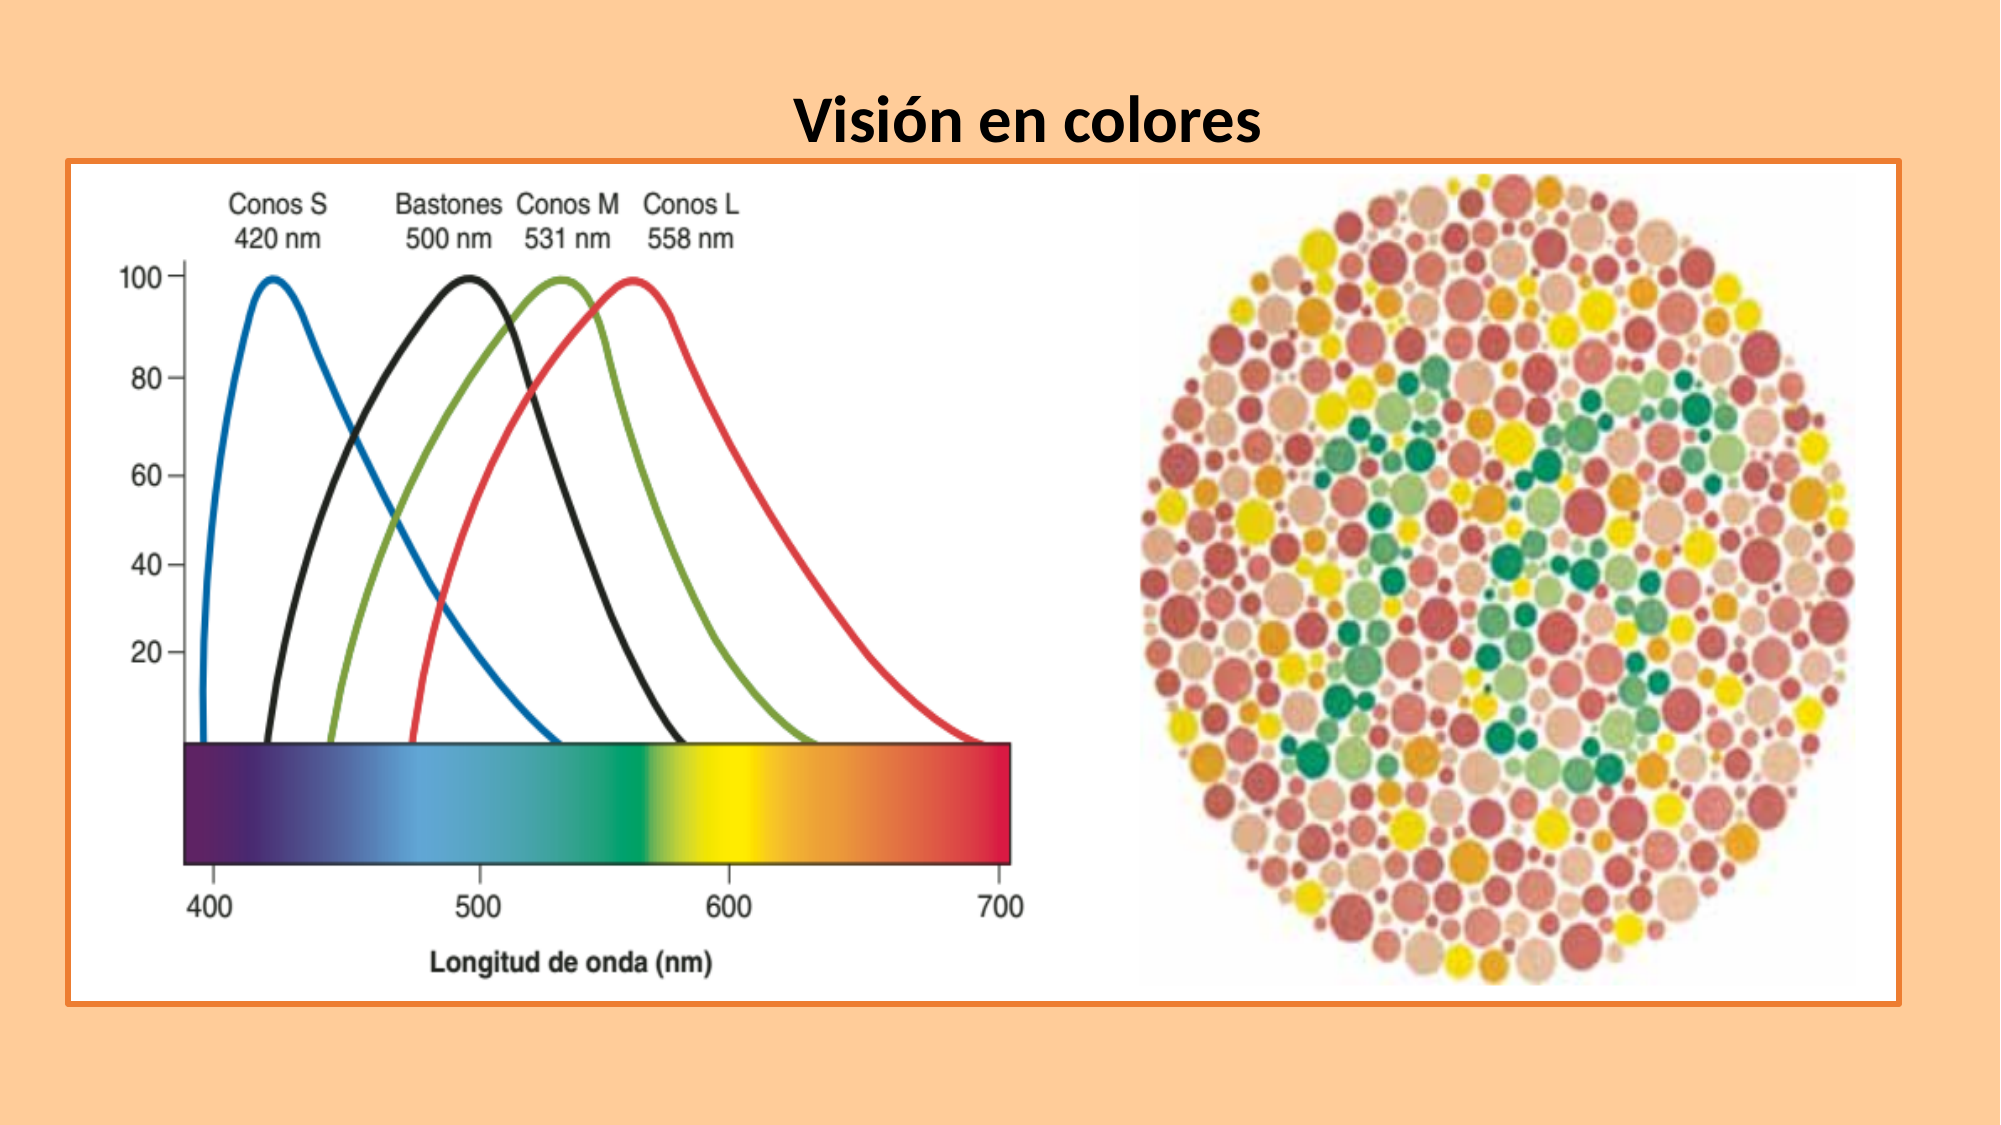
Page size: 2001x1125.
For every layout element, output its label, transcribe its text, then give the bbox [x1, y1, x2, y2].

text_box Visión en colores [307, 68, 1749, 163]
picture [71, 163, 1896, 1001]
